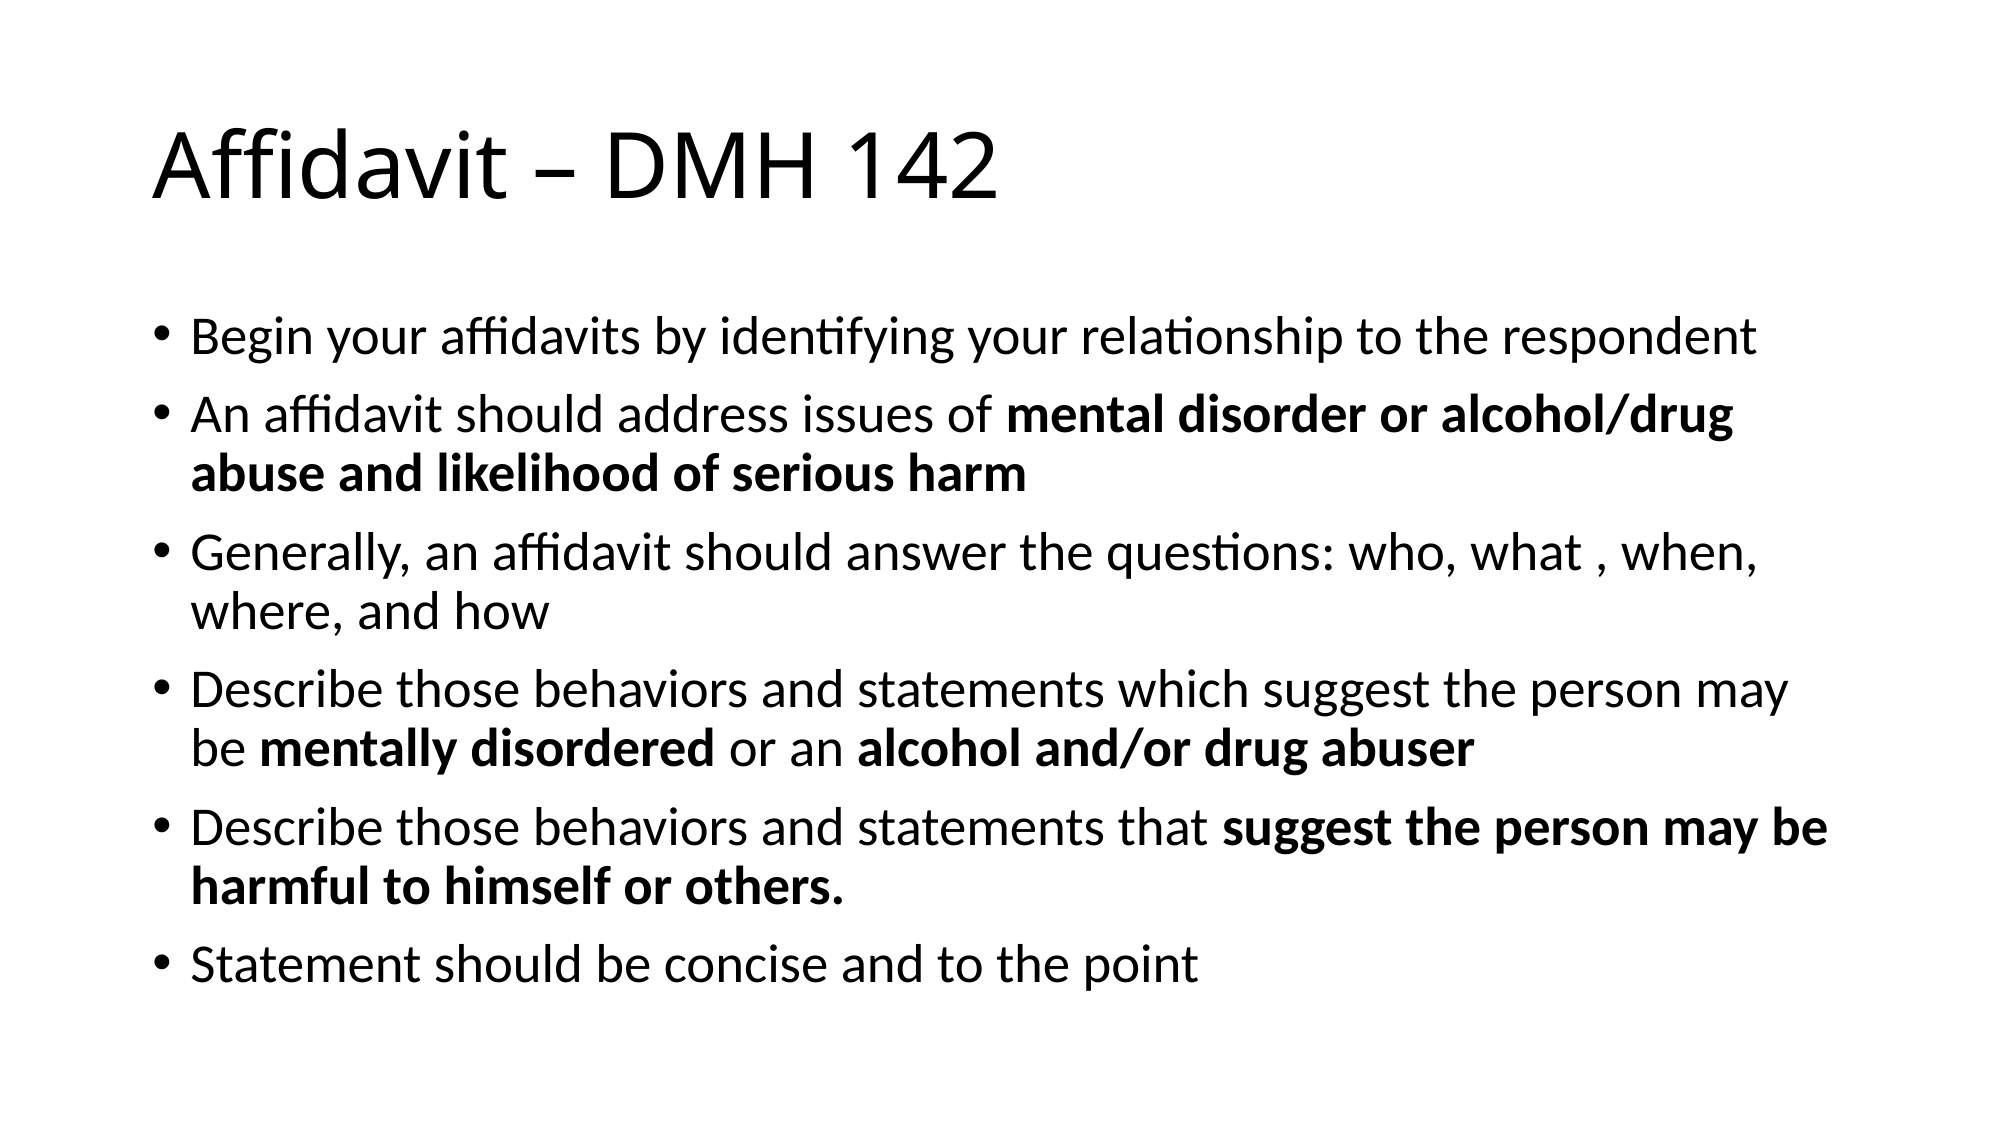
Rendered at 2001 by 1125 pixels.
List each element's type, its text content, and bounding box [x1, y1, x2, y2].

list Begin your affidavits by identifying your relationship to the respondent An affidavit should address issues of mental disorder or alcohol/drug abuse and likelihood of serious harm Generally, an affidavit should answer the questions: who, what , when, where, and how Describe those behaviors and statements which suggest the person may be mentally disordered or an alcohol and/or drug abuser Describe those behaviors and statements that suggest the person may be harmful to himself or others. Statement should be concise and to the point [137, 299, 1863, 1014]
title Affidavit – DMH 142 [137, 59, 1863, 278]
